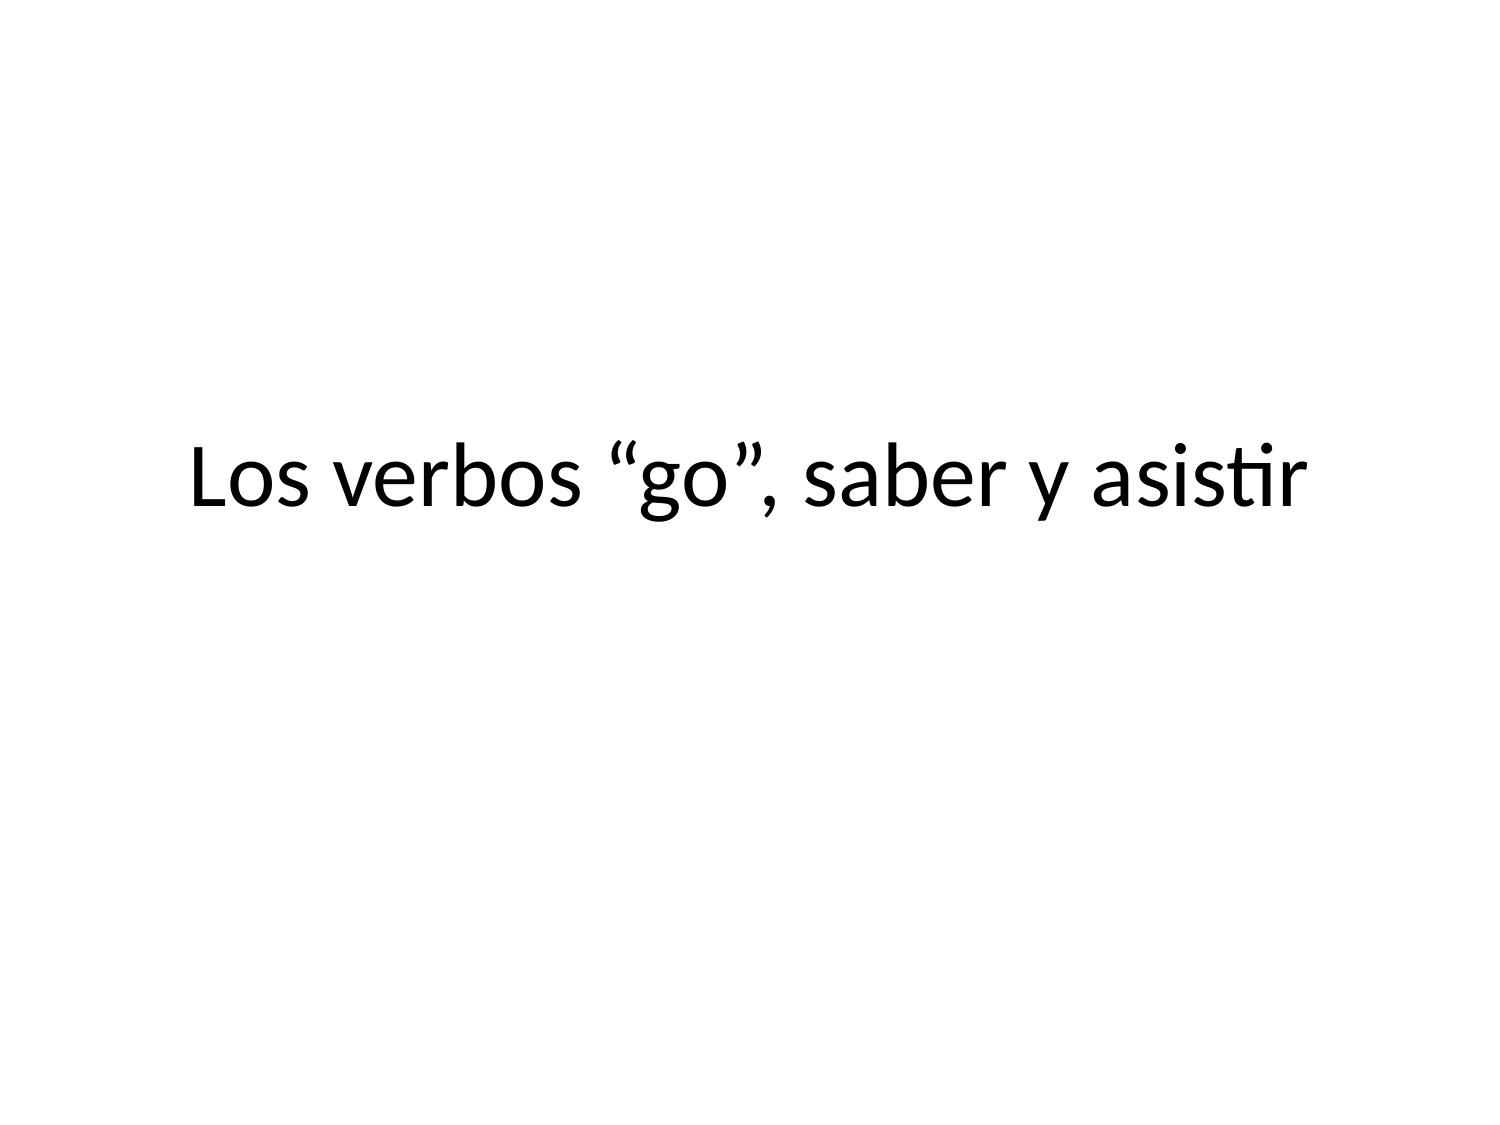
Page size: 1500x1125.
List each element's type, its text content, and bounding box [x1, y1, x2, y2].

title Los verbos “go”, saber y asistir [112, 349, 1388, 591]
